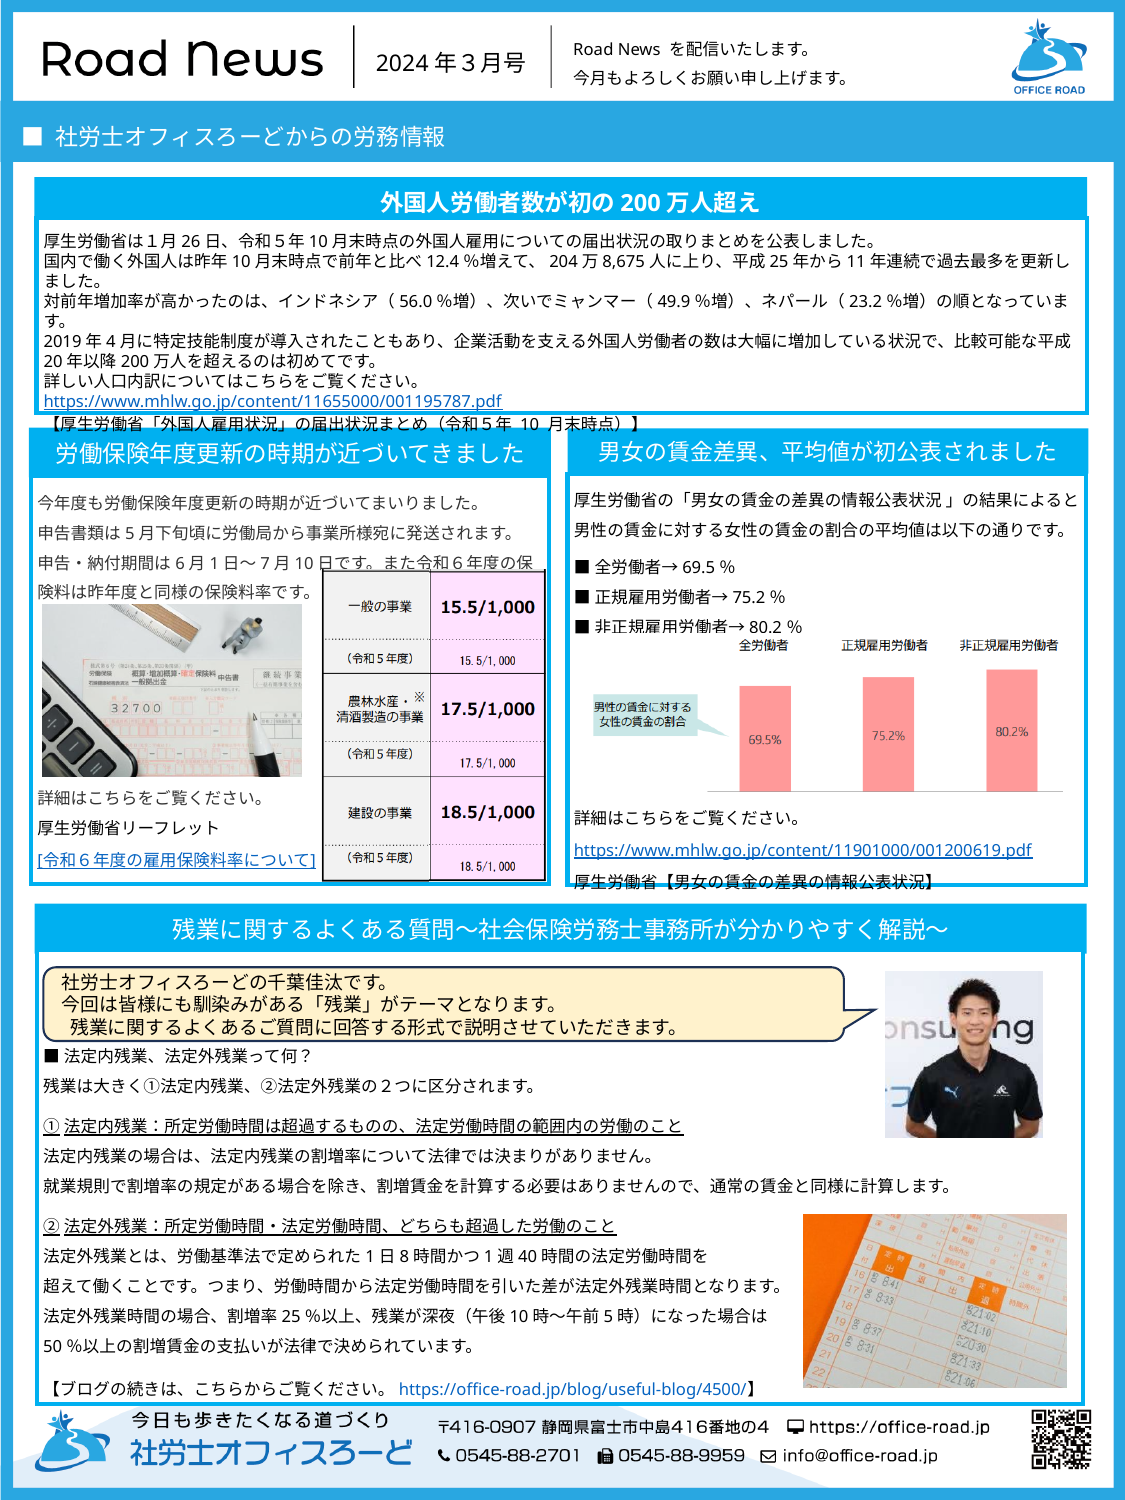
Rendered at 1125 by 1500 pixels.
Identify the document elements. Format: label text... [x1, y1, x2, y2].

text_box 外国人労働者数が初の200万人超え [236, 179, 905, 223]
text_box ■ 社労士オフィスろーどからの労務情報 [6, 114, 1119, 158]
text_box 男女の賃金差異、平均値が初公表されました [567, 428, 1089, 474]
text_box 厚生労働省の「男女の賃金の差異の情報公表状況 」の結果によると男性の賃金に対する女性の賃金の割合の平均値は以下の通りです。 ■全労働者→69.5％ ■正規雇用労働者→75.2％ ■非正規雇用労働者→80.2％ 詳細はこちらをご覧ください。 https://www.mhlw.go.jp/content/11901000/001200619.pdf 厚生労働省【男女の賃金の差異の情報公表状況】 [567, 474, 1086, 886]
text_box 残業に関するよくある質問～社会保険労務士事務所が分かりやすく解説～ [34, 903, 1087, 954]
text_box Road News を配信いたします。 今月もよろしくお願い申し上げます。 [558, 21, 886, 96]
text_box ■法定内残業、法定外残業って何？ 残業は大きく①法定内残業、②法定外残業の２つに区分されます。 ①法定内残業：所定労働時間は超過するものの、法定労働時間の範囲内の労働のこと 法定内残業の場合は、法定内残業の割増率について法律では決まりがありません。 就業規則で割増率の規定がある場合を除き、割増賃金を計算する必要はありませんので、通常の賃金と同様に計算します。 ②法定外残業：所定労働時間・法定労働時間、どちらも超過した労働のこと 法定外残業とは、労働基準法で定められた1日8時間かつ1週40時間の法定労働時間を 超えて働くことです。つまり、労働時間から法定労働時間を引いた差が法定外残業時間となります。 法定外残業時間の場合、割増率25％以上、残業が深夜（午後10時～午前5時）になった場合は 50％以上の割増賃金の支払いが法律で決められています。 【ブログの続きは、こちらからご覧ください。https://office-road.jp/blog/useful-blog/4500/】 [36, 950, 1084, 1405]
text_box 厚生労働省は１月26日、令和５年10月末時点の外国人雇用についての届出状況の取りまとめを公表しました。 国内で働く外国人は昨年10月末時点で前年と比べ12.4％増えて、204万8,675人に上り、平成25年から11年連続で過去最多を更新しました。 対前年増加率が高かったのは、インドネシア（56.0％増）、次いでミャンマー（49.9％増）、ネパール（23.2％増）の順となっています。 2019年4月に特定技能制度が導入されたこともあり、企業活動を支える外国人労働者の数は大幅に増加している状況で、比較可能な平成20年以降200万人を超えるのは初めてです。 詳しい人口内訳についてはこちらをご覧ください。 https://www.mhlw.go.jp/content/11655000/001195787.pdf 【厚生労働省「外国人雇用状況」の届出状況まとめ（令和５年 10 月末時点）】 [28, 223, 1088, 462]
picture [0, 0, 1125, 1500]
text_box 社労士オフィスろーどの千葉佳汰です。 今回は皆様にも馴染みがある「残業」がテーマとなります。 残業に関するよくあるご質問に回答する形式で説明させていただきます。 [42, 966, 879, 1043]
text_box 労働保険年度更新の時期が近づいてきました [28, 462, 551, 478]
text_box [34, 177, 1088, 220]
text_box 2024年３月号 [357, 40, 545, 84]
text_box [321, 569, 547, 882]
text_box 今年度も労働保険年度更新の時期が近づいてまいりました。 申告書類は5月下旬頃に労働局から事業所様宛に発送されます。 申告・納付期間は6月1日～7月10日です。また令和６年度の保険料は昨年度と同様の保険料率です。 詳細はこちらをご覧ください。 厚生労働省リーフレット [令和６年度の雇用保険料率について] [31, 478, 550, 885]
